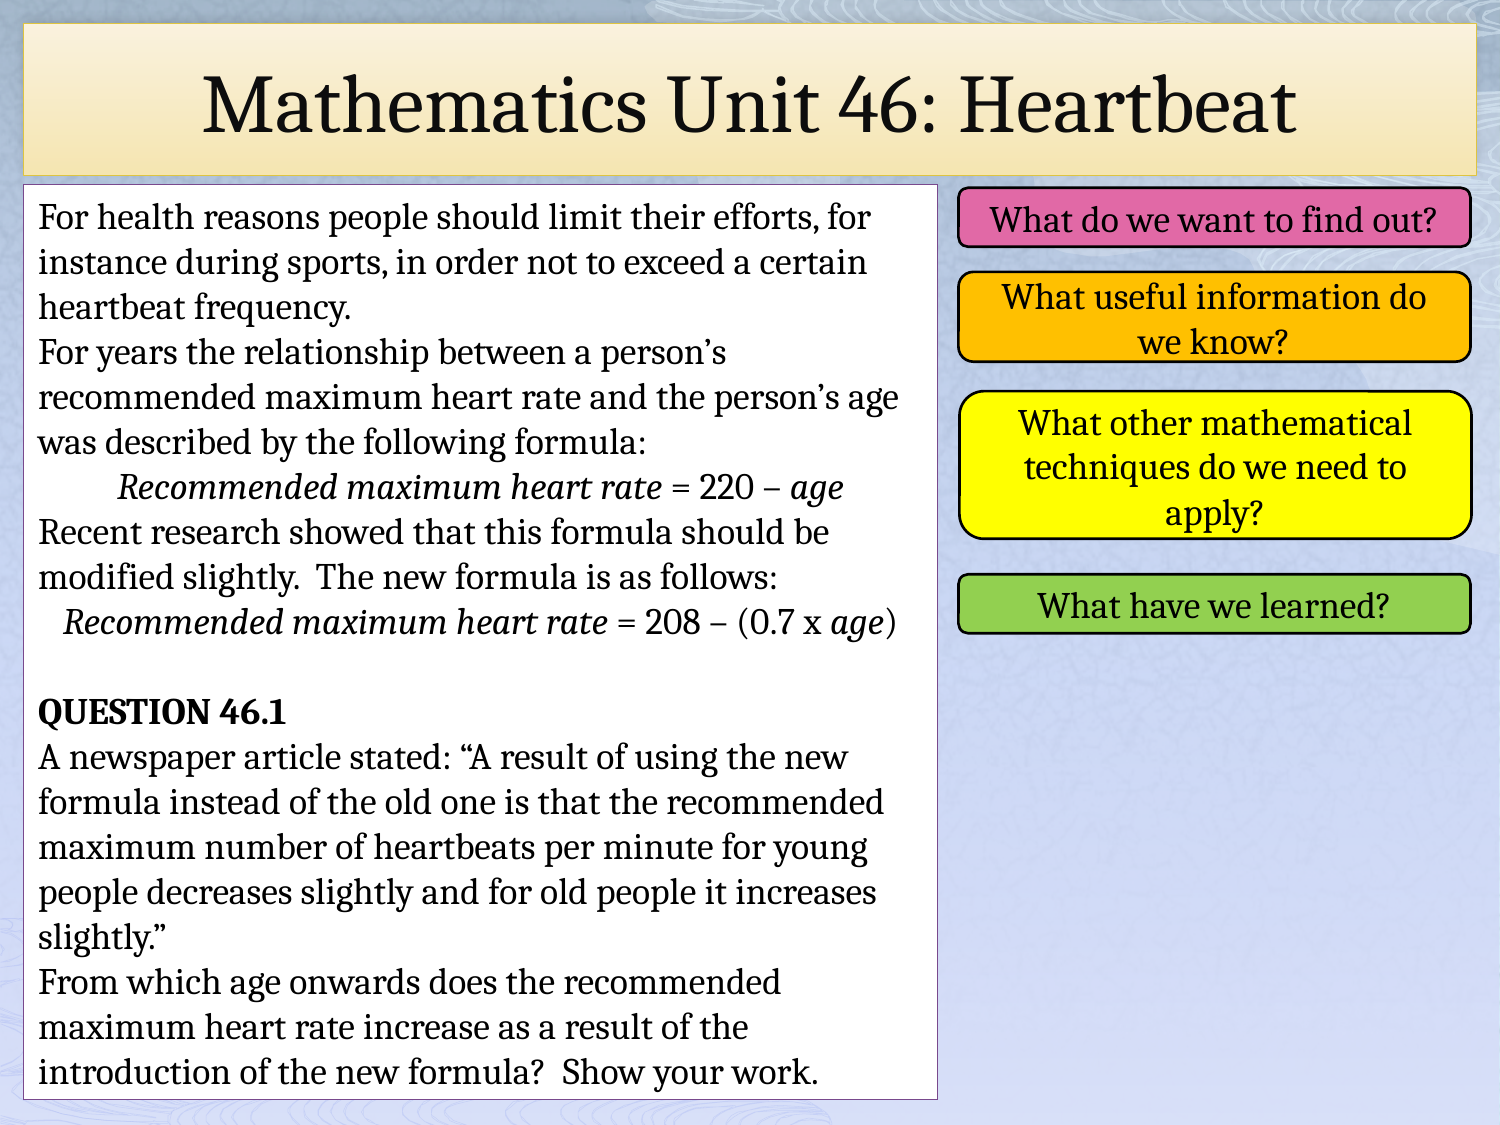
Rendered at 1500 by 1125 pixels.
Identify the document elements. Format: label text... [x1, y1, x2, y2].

text_box What do we want to find out? [957, 186, 1472, 249]
title Mathematics Unit 46: Heartbeat [23, 23, 1477, 176]
text_box What useful information do we know? [957, 270, 1472, 364]
text_box What other mathematical techniques do we need to apply? [958, 389, 1473, 541]
text_box What have we learned? [957, 572, 1472, 635]
text_box For health reasons people should limit their efforts, for instance during sports, in order not to exceed a certain heartbeat frequency. For years the relationship between a person’s recommended maximum heart rate and the person’s age was described by the following formula: Recommended maximum heart rate = 220 – age Recent research showed that this formula should be modified slightly. The new formula is as follows: Recommended maximum heart rate = 208 – (0.7 x age) QUESTION 46.1 A newspaper article stated: “A result of using the new formula instead of the old one is that the recommended maximum number of heartbeats per minute for young people decreases slightly and for old people it increases slightly.” From which age onwards does the recommended maximum heart rate increase as a result of the introduction of the new formula? Show your work. [23, 184, 938, 1100]
